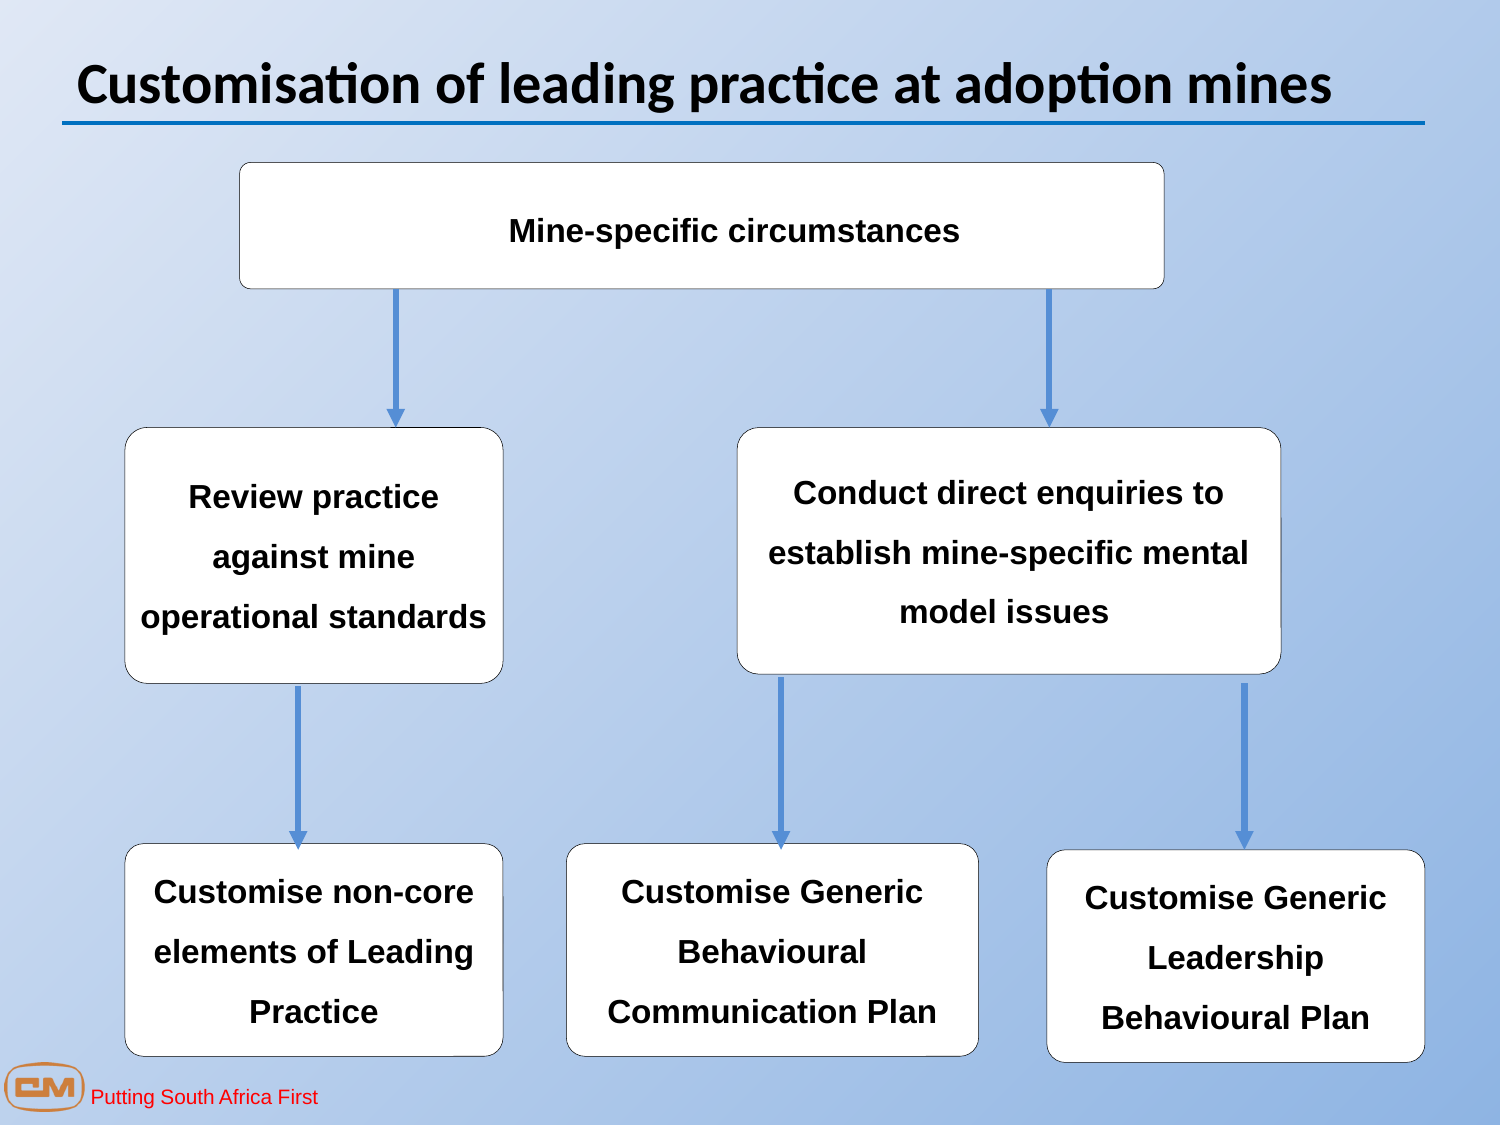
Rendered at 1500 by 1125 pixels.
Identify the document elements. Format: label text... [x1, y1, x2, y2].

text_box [124, 162, 1426, 1063]
text_box Customisation of leading practice at adoption mines [62, 37, 1425, 121]
